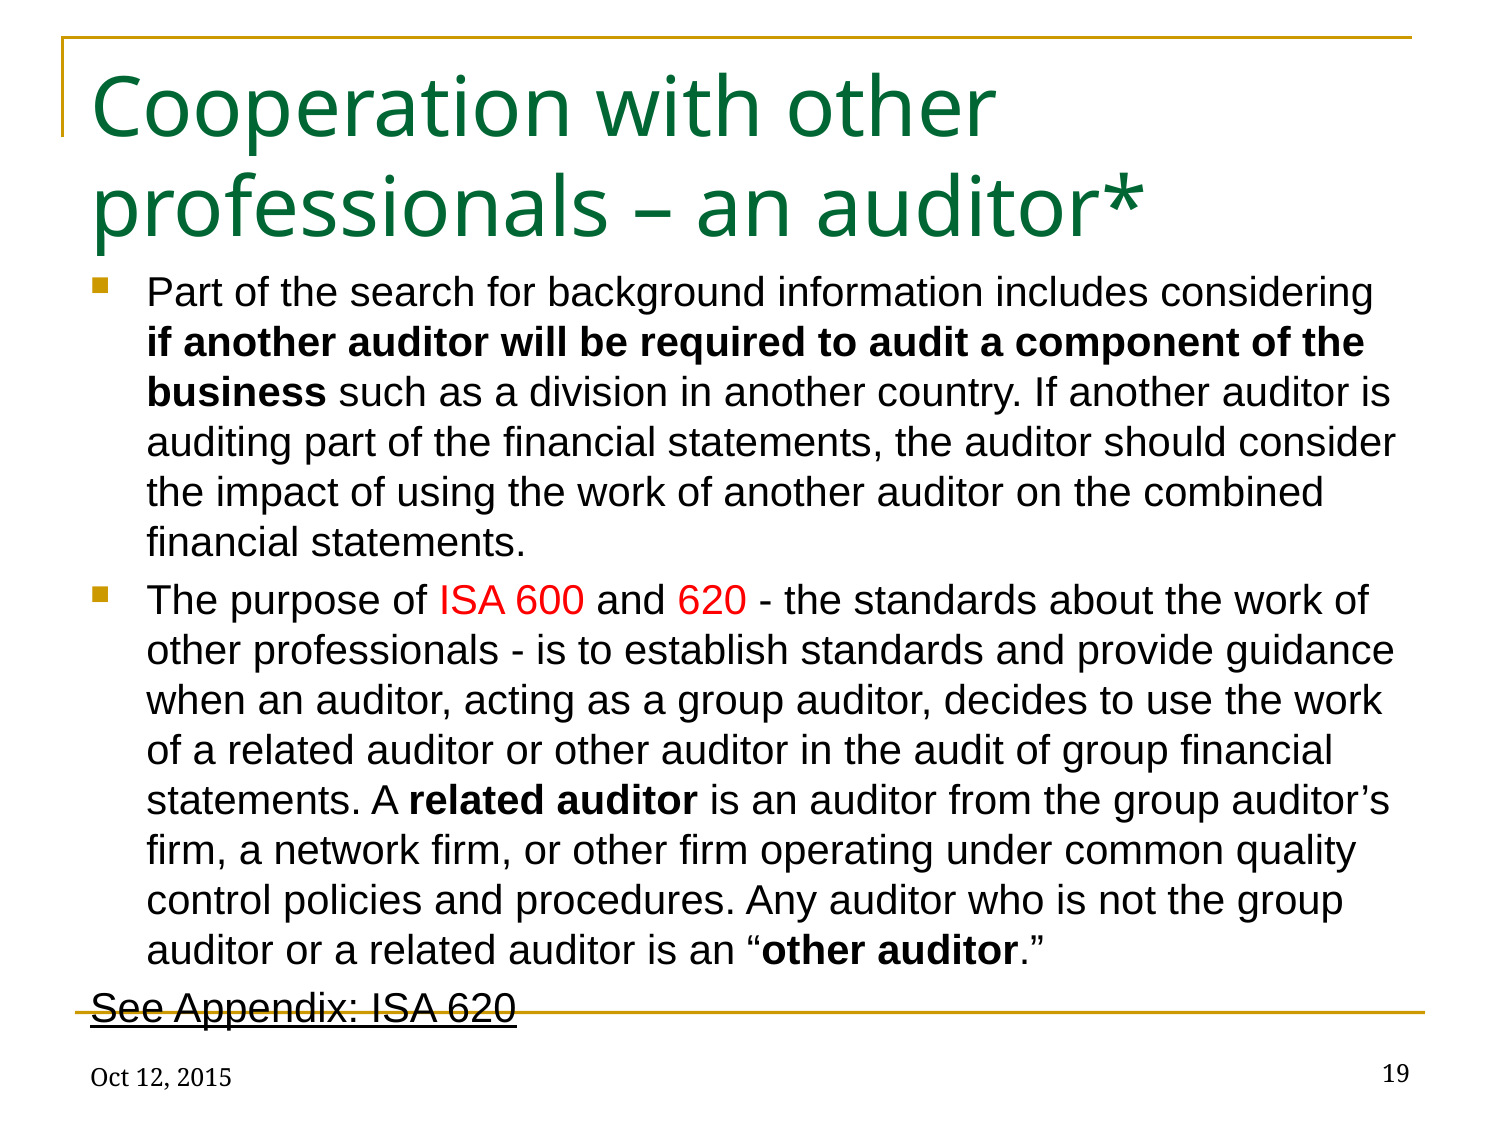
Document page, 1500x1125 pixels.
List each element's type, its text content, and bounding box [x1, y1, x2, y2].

slide_number 19 [1074, 1023, 1426, 1100]
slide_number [74, 1023, 426, 1100]
title Cooperation with other professionals – an auditor* [74, 45, 1426, 233]
list Part of the search for background information includes considering if another auditor will be required to audit a component of the business such as a division in another country. If another auditor is auditing part of the financial statements, the auditor should consider the impact of using the work of another auditor on the combined financial statements. The purpose of ISA 600 and 620 - the standards about the work of other professionals - is to establish standards and provide guidance when an auditor, acting as a group auditor, decides to use the work of a related auditor or other auditor in the audit of group financial statements. A related auditor is an auditor from the group auditor’s firm, a network firm, or other firm operating under common quality control policies and procedures. Any auditor who is not the group auditor or a related auditor is an “other auditor.” See Appendix: ISA 620 [74, 256, 1426, 1125]
